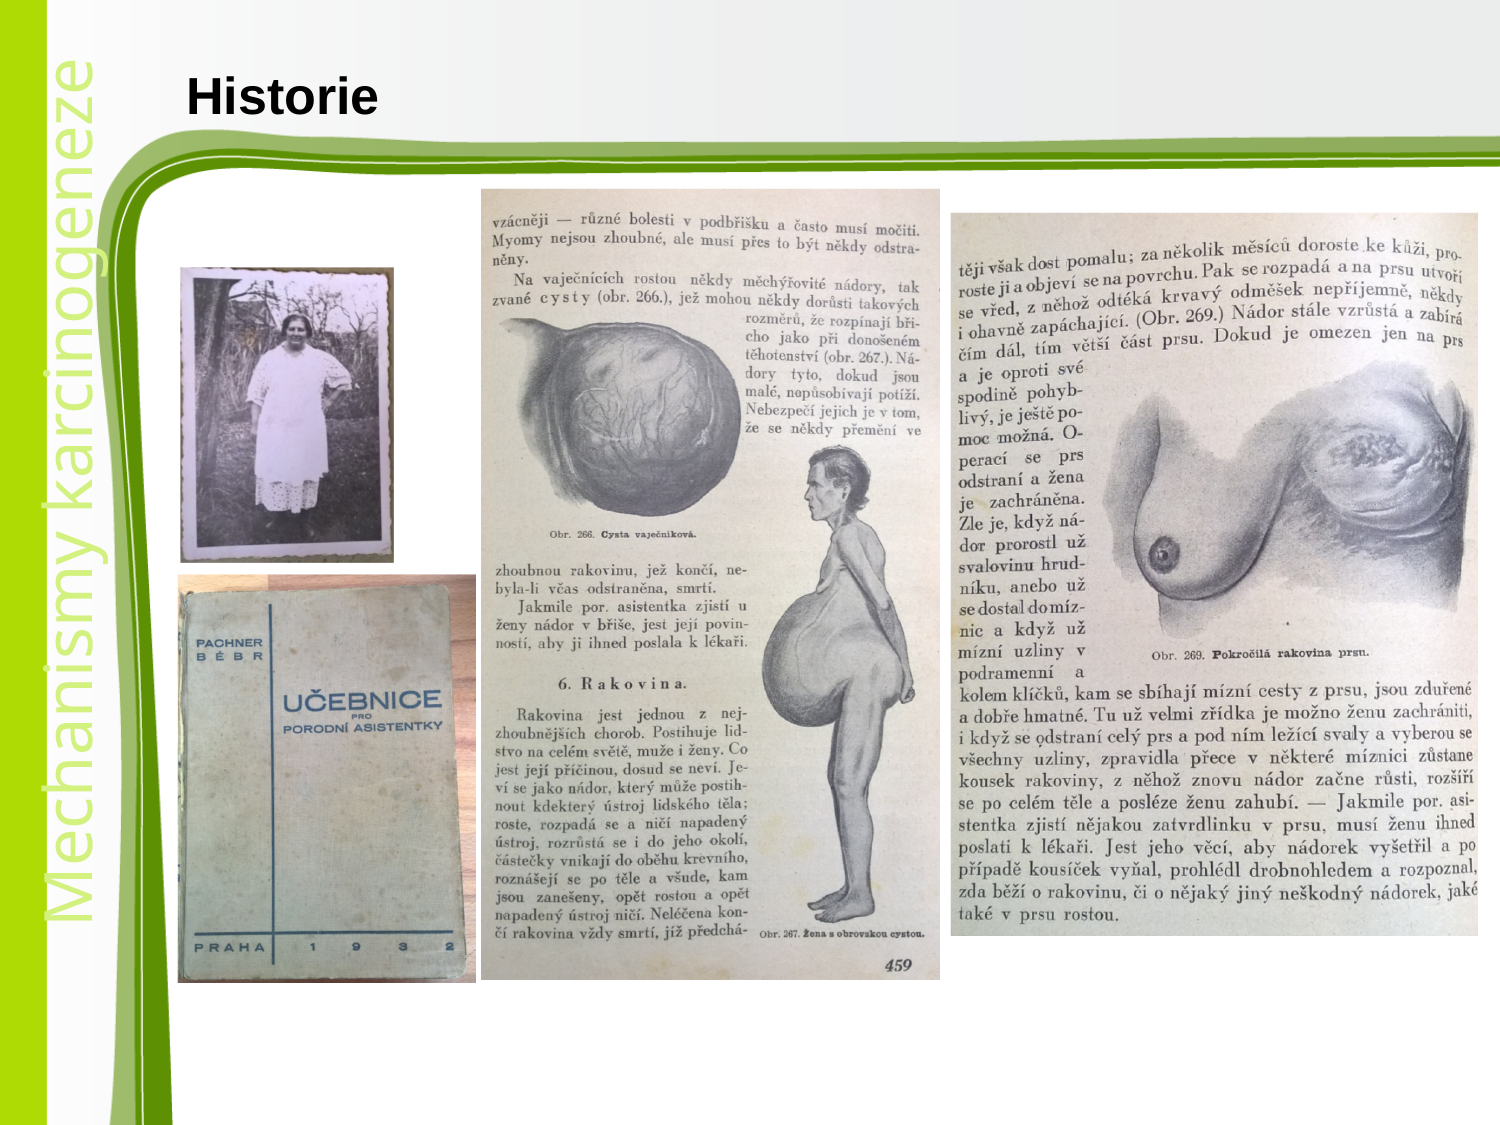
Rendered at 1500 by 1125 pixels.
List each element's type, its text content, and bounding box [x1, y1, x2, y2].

picture [0, 0, 1500, 1125]
title Historie [171, 42, 1343, 146]
